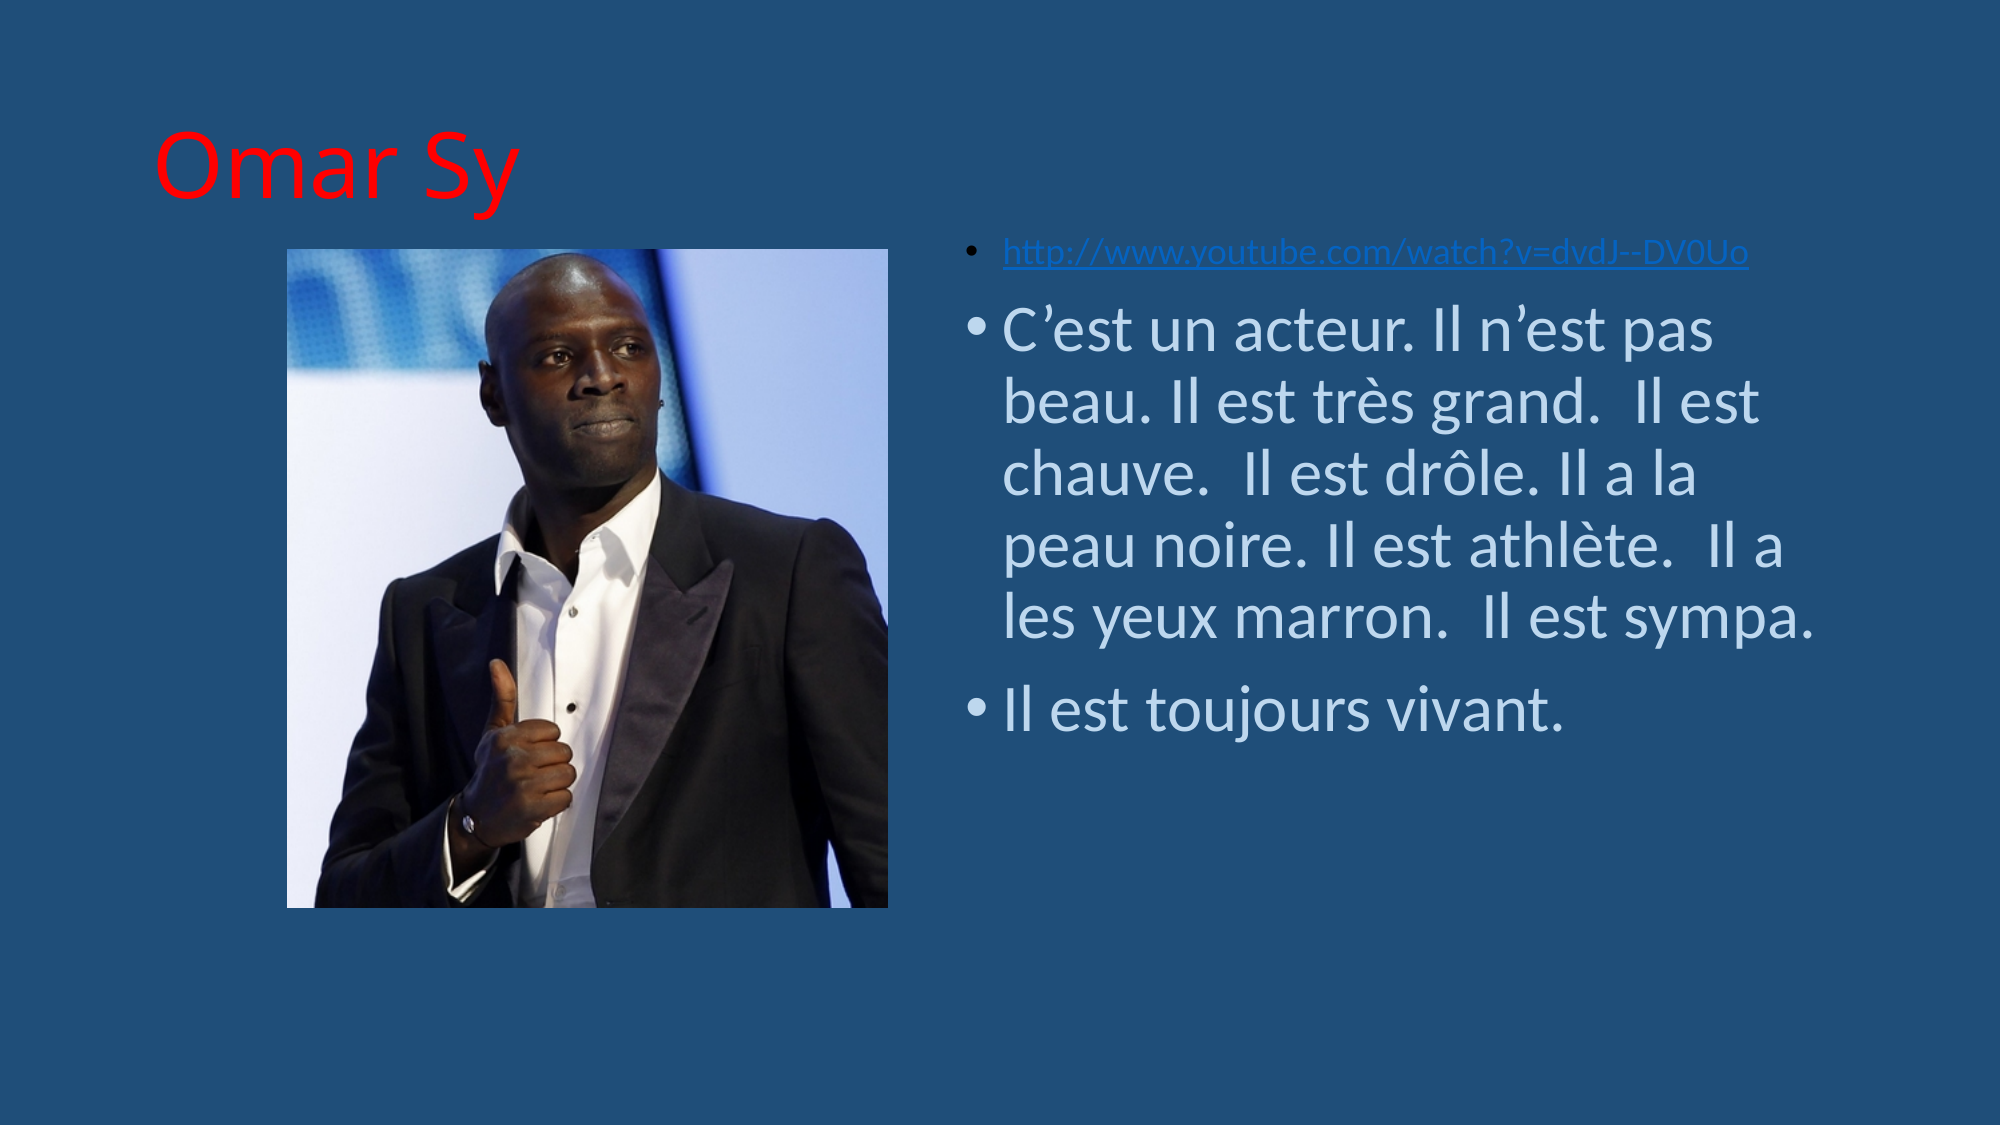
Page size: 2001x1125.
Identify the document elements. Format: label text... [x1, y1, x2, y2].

title Omar Sy [137, 59, 1863, 278]
list http://www.youtube.com/watch?v=dvdJ--DV0Uo C’est un acteur. Il n’est pas beau. Il est très grand. Il est chauve. Il est drôle. Il a la peau noire. Il est athlète. Il a les yeux marron. Il est sympa. Il est toujours vivant. [950, 224, 1852, 789]
picture [287, 249, 888, 908]
